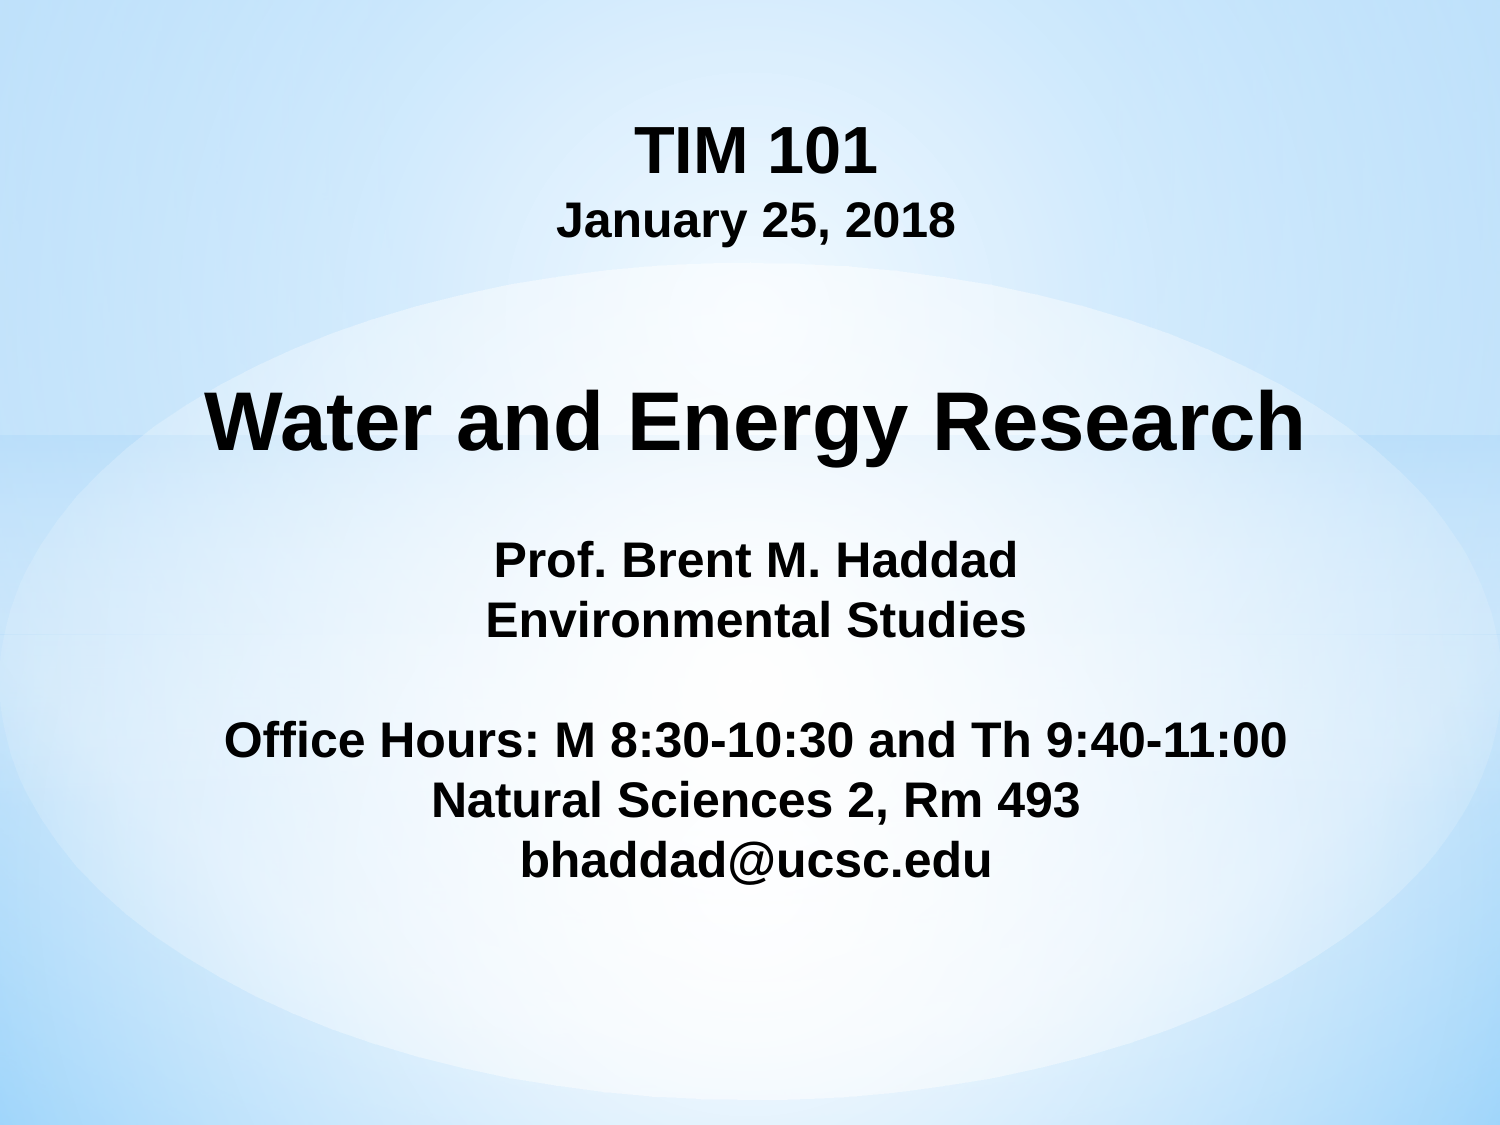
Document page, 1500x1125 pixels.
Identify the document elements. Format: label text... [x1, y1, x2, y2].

text_box TIM 101 January 25, 2018 Water and Energy Research Prof. Brent M. Haddad Environmental Studies Office Hours: M 8:30-10:30 and Th 9:40-11:00 Natural Sciences 2, Rm 493 bhaddad@ucsc.edu [37, 99, 1475, 1015]
